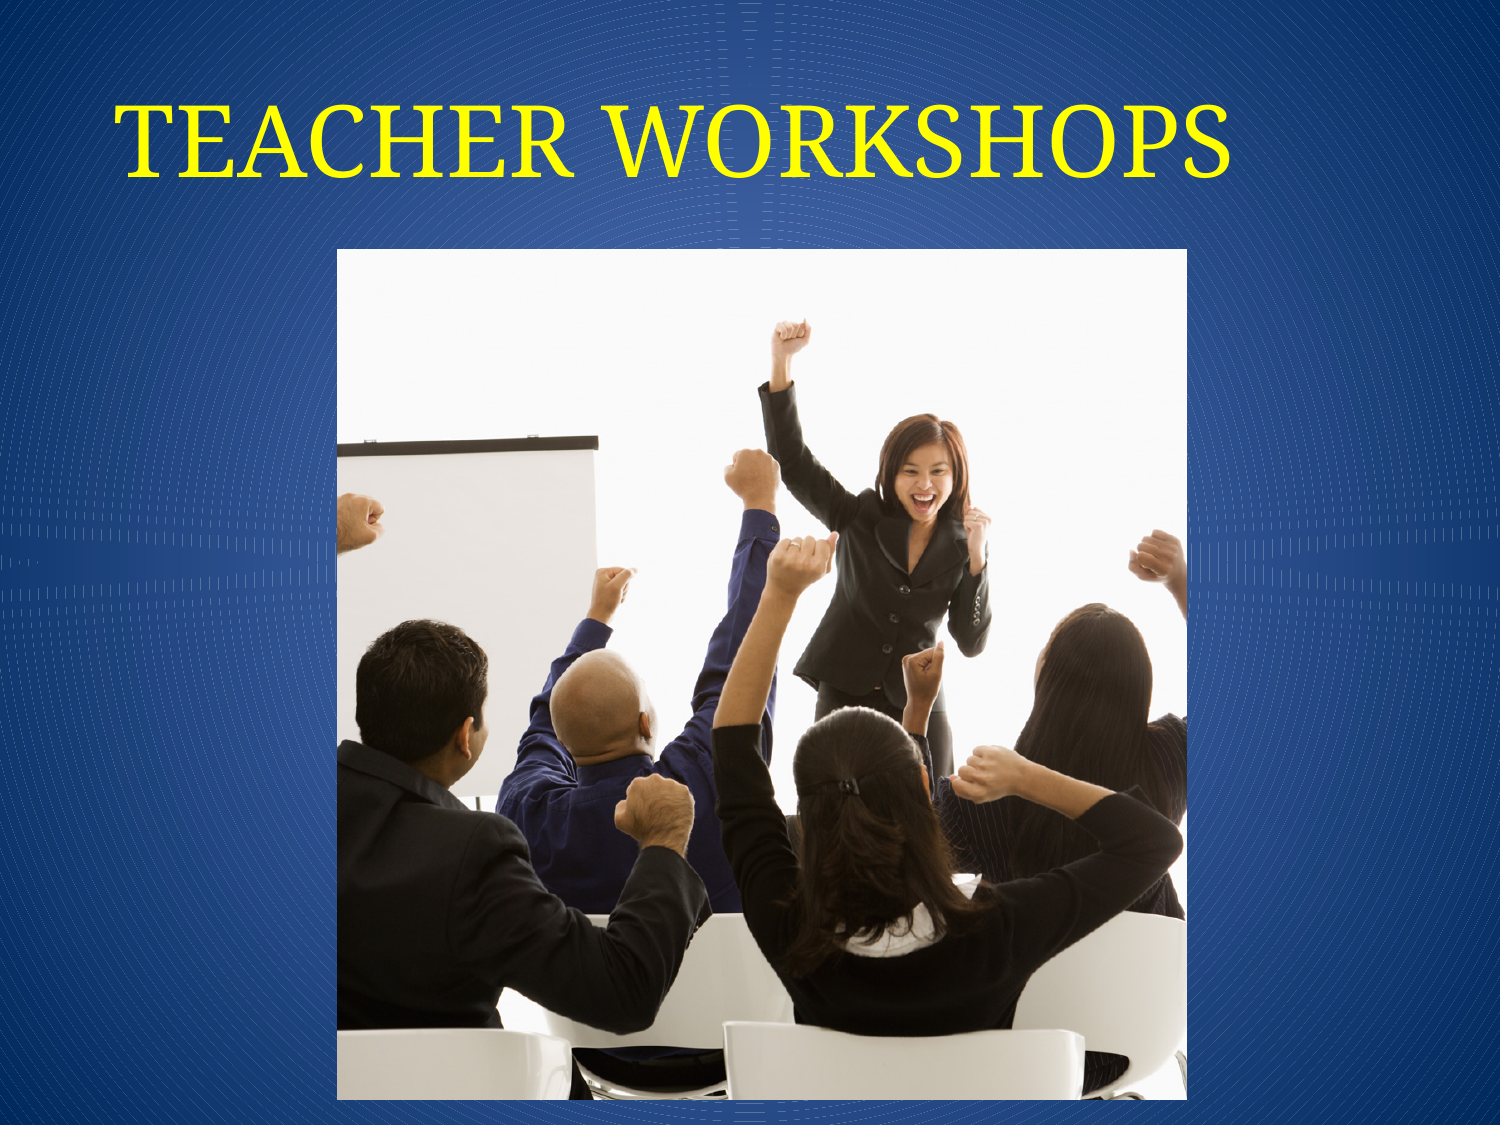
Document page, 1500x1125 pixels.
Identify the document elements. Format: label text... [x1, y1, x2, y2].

title TEACHER WORKSHOPS [0, 45, 1350, 233]
picture [337, 249, 1188, 1100]
